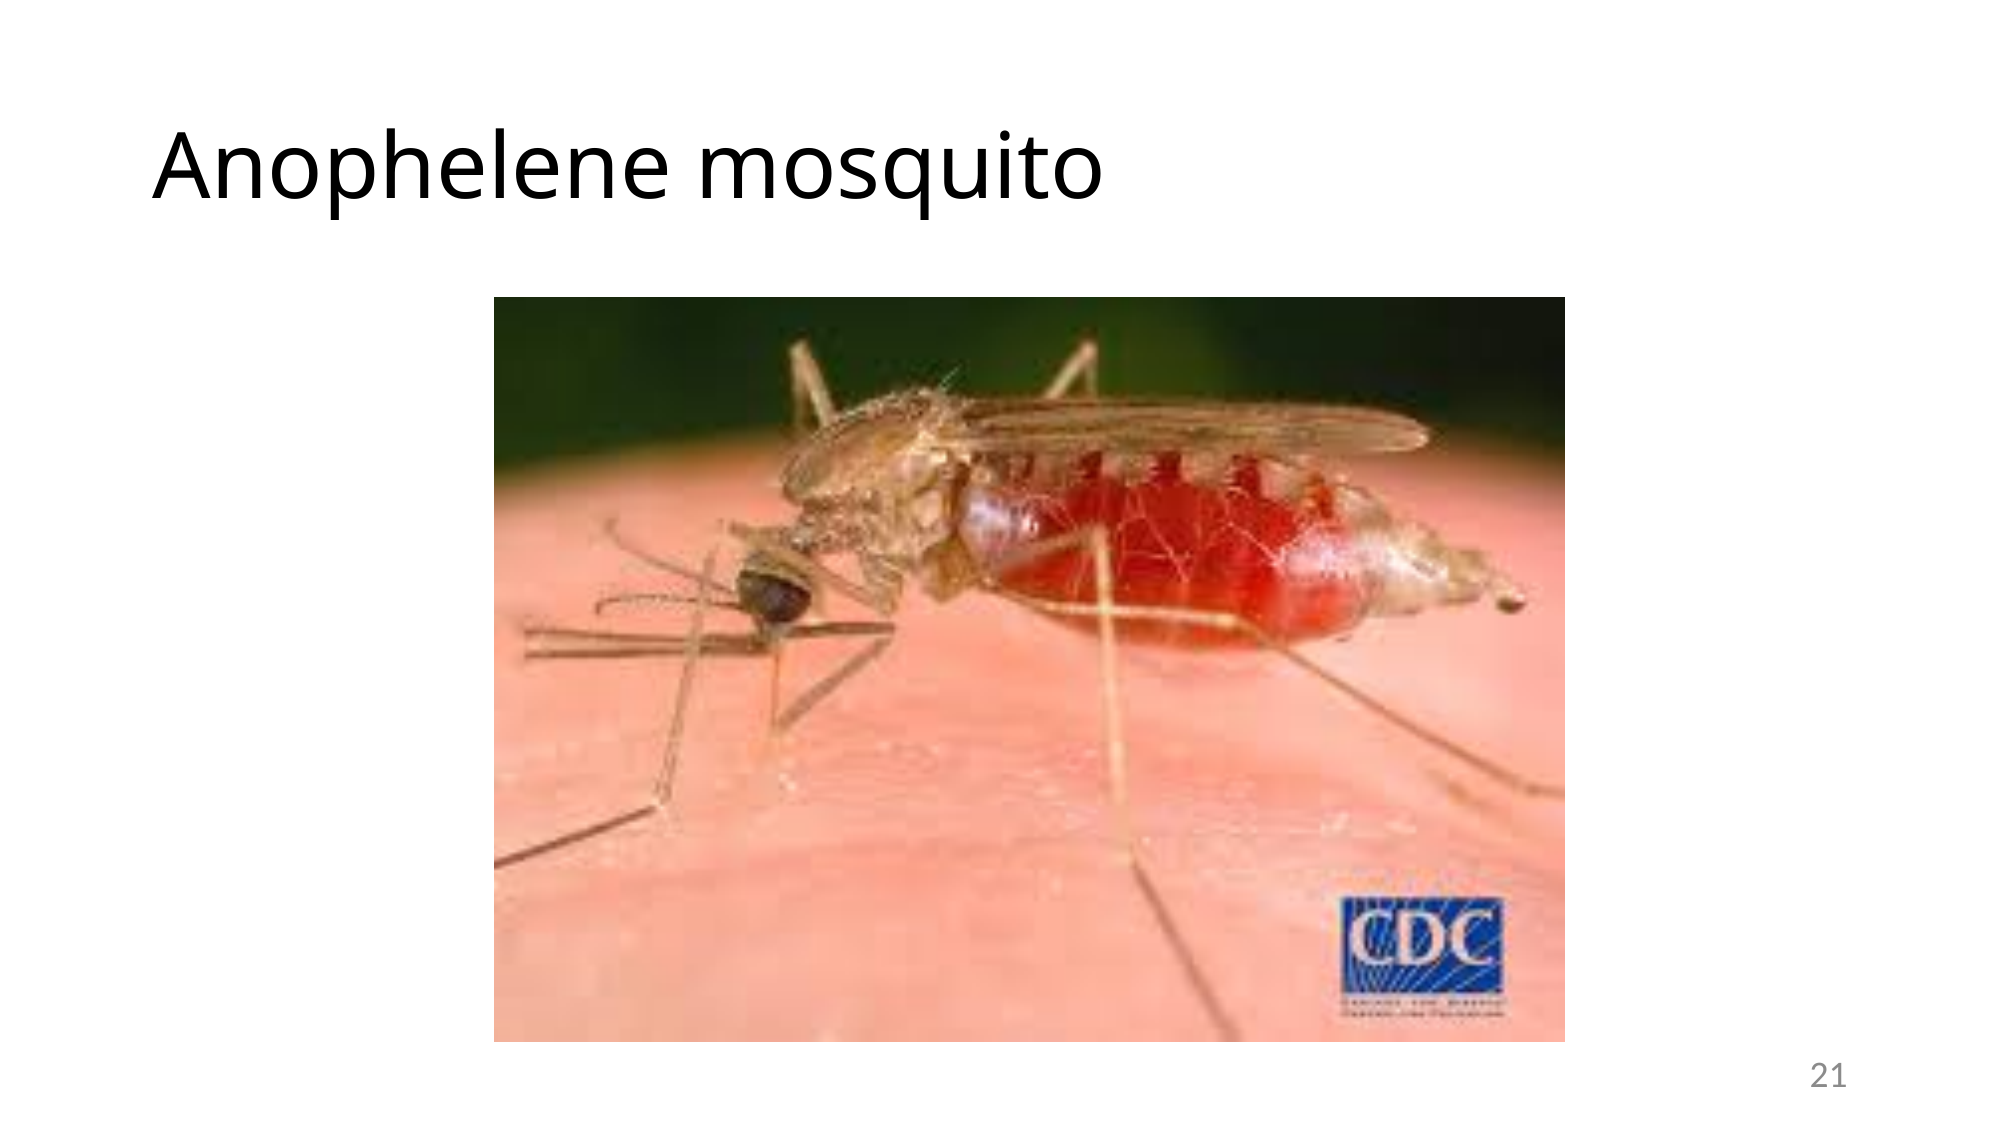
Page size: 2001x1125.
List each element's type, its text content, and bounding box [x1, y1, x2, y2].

title Anophelene mosquito [137, 59, 1863, 278]
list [494, 297, 1565, 1042]
slide_number 21 [1412, 1042, 1863, 1103]
